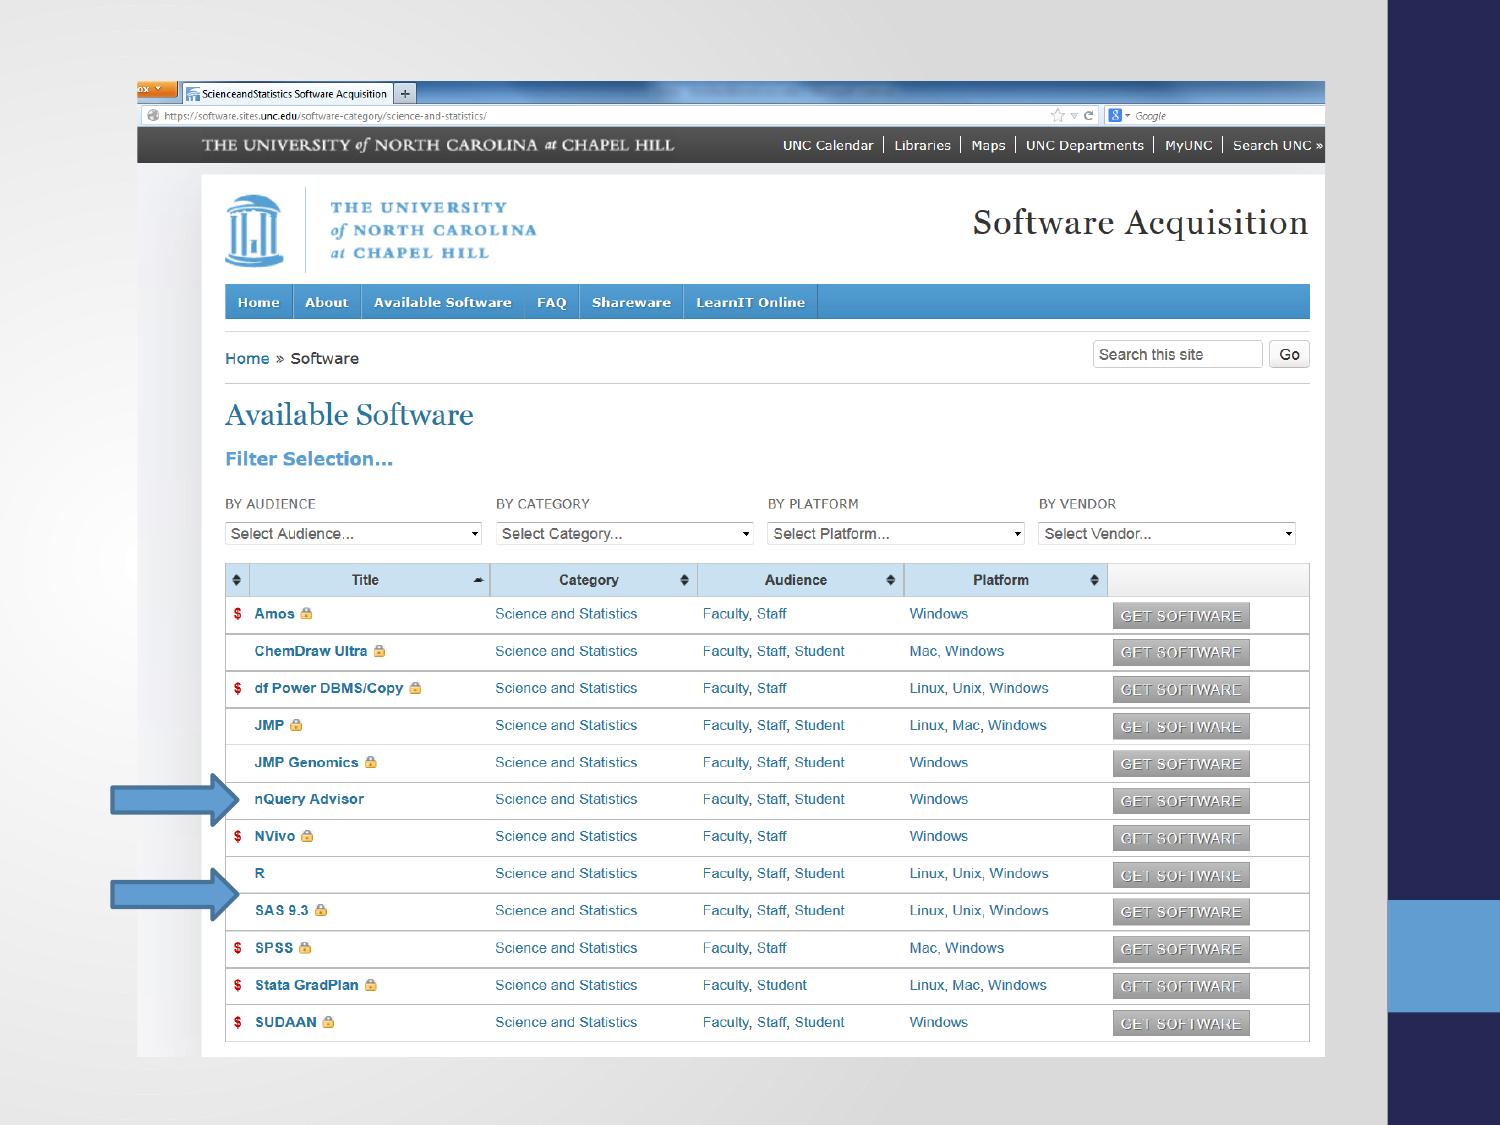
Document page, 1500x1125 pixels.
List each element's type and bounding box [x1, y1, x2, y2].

picture [136, 81, 1326, 1058]
text_box [110, 879, 134, 910]
text_box [110, 785, 134, 815]
